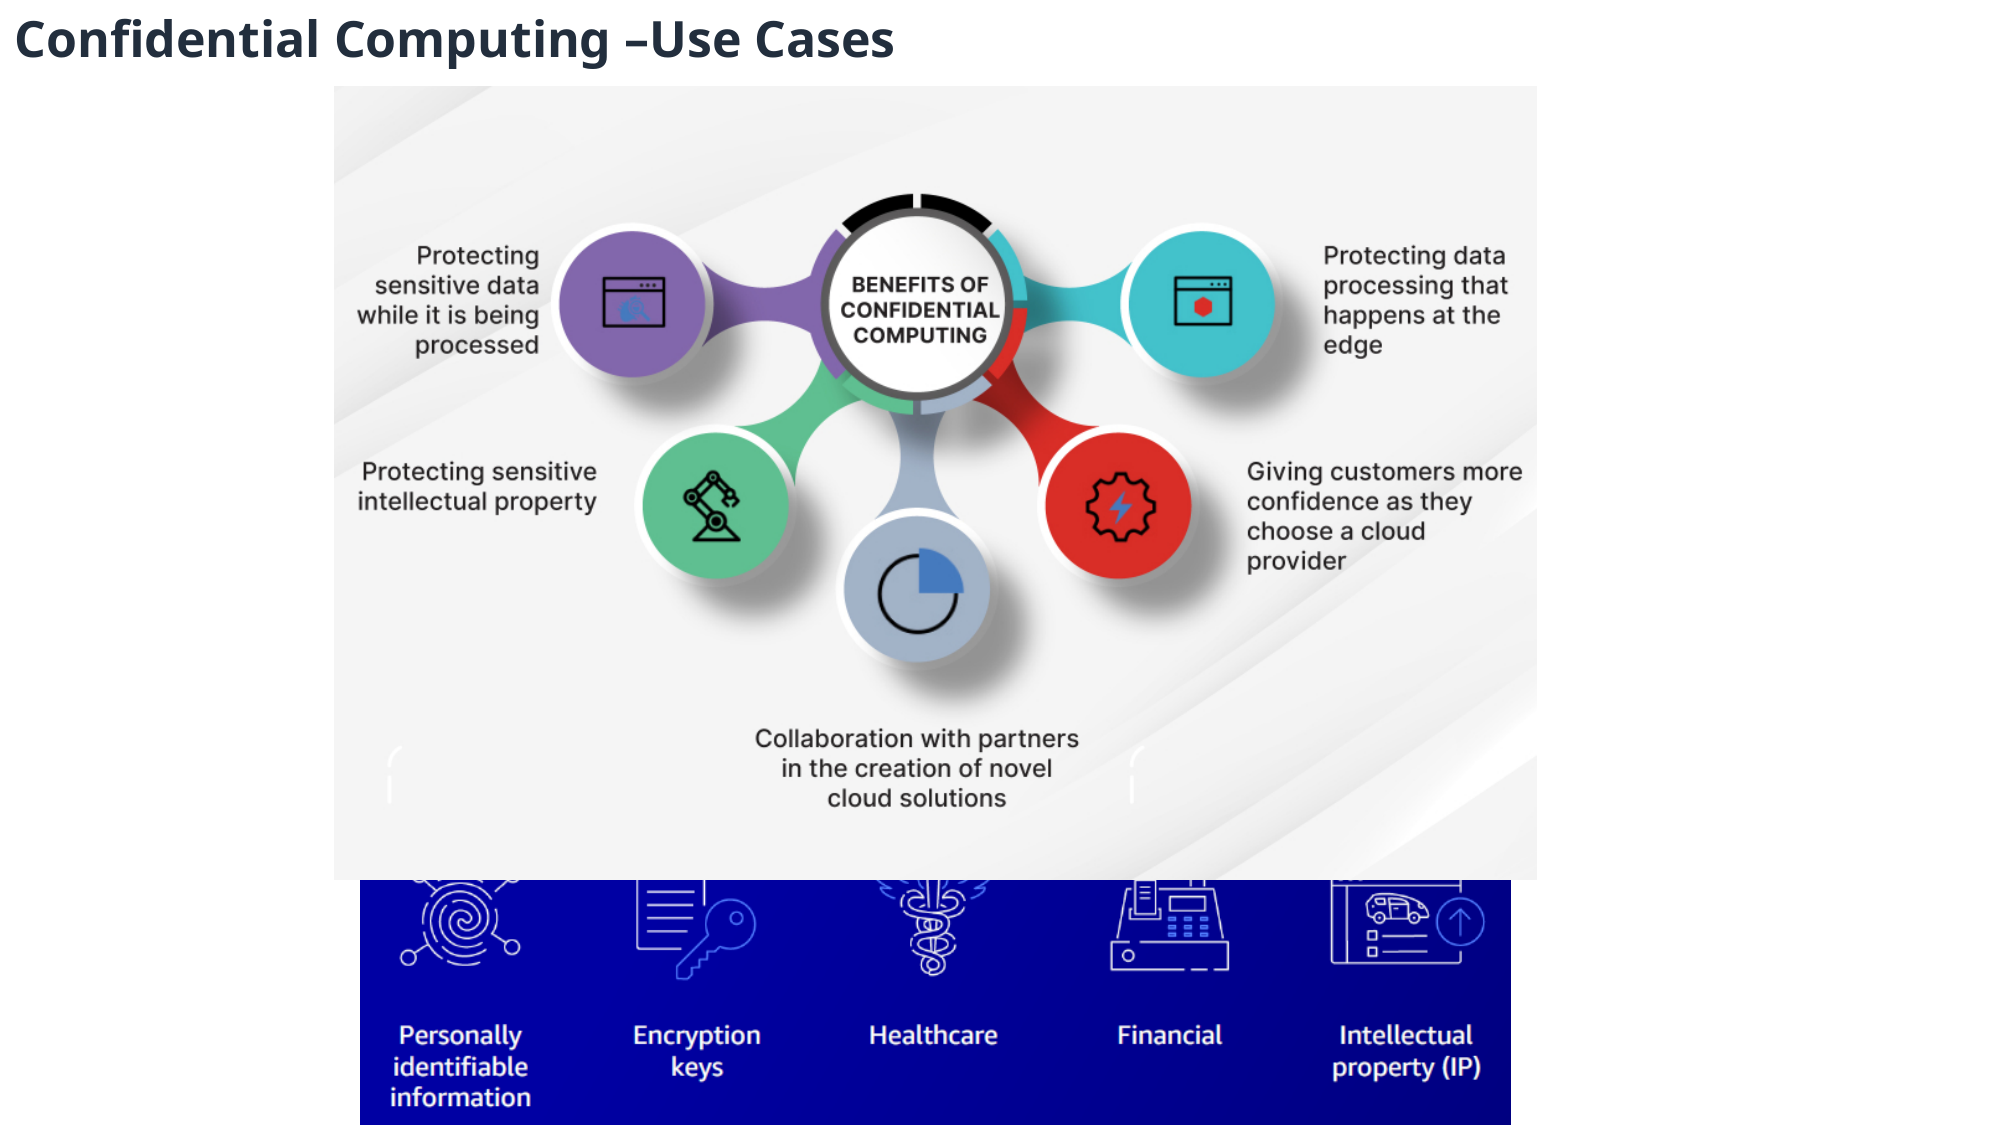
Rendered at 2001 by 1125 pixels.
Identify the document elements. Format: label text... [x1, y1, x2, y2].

picture [334, 86, 1537, 1125]
text_box Confidential Computing –Use Cases [0, 0, 1457, 75]
